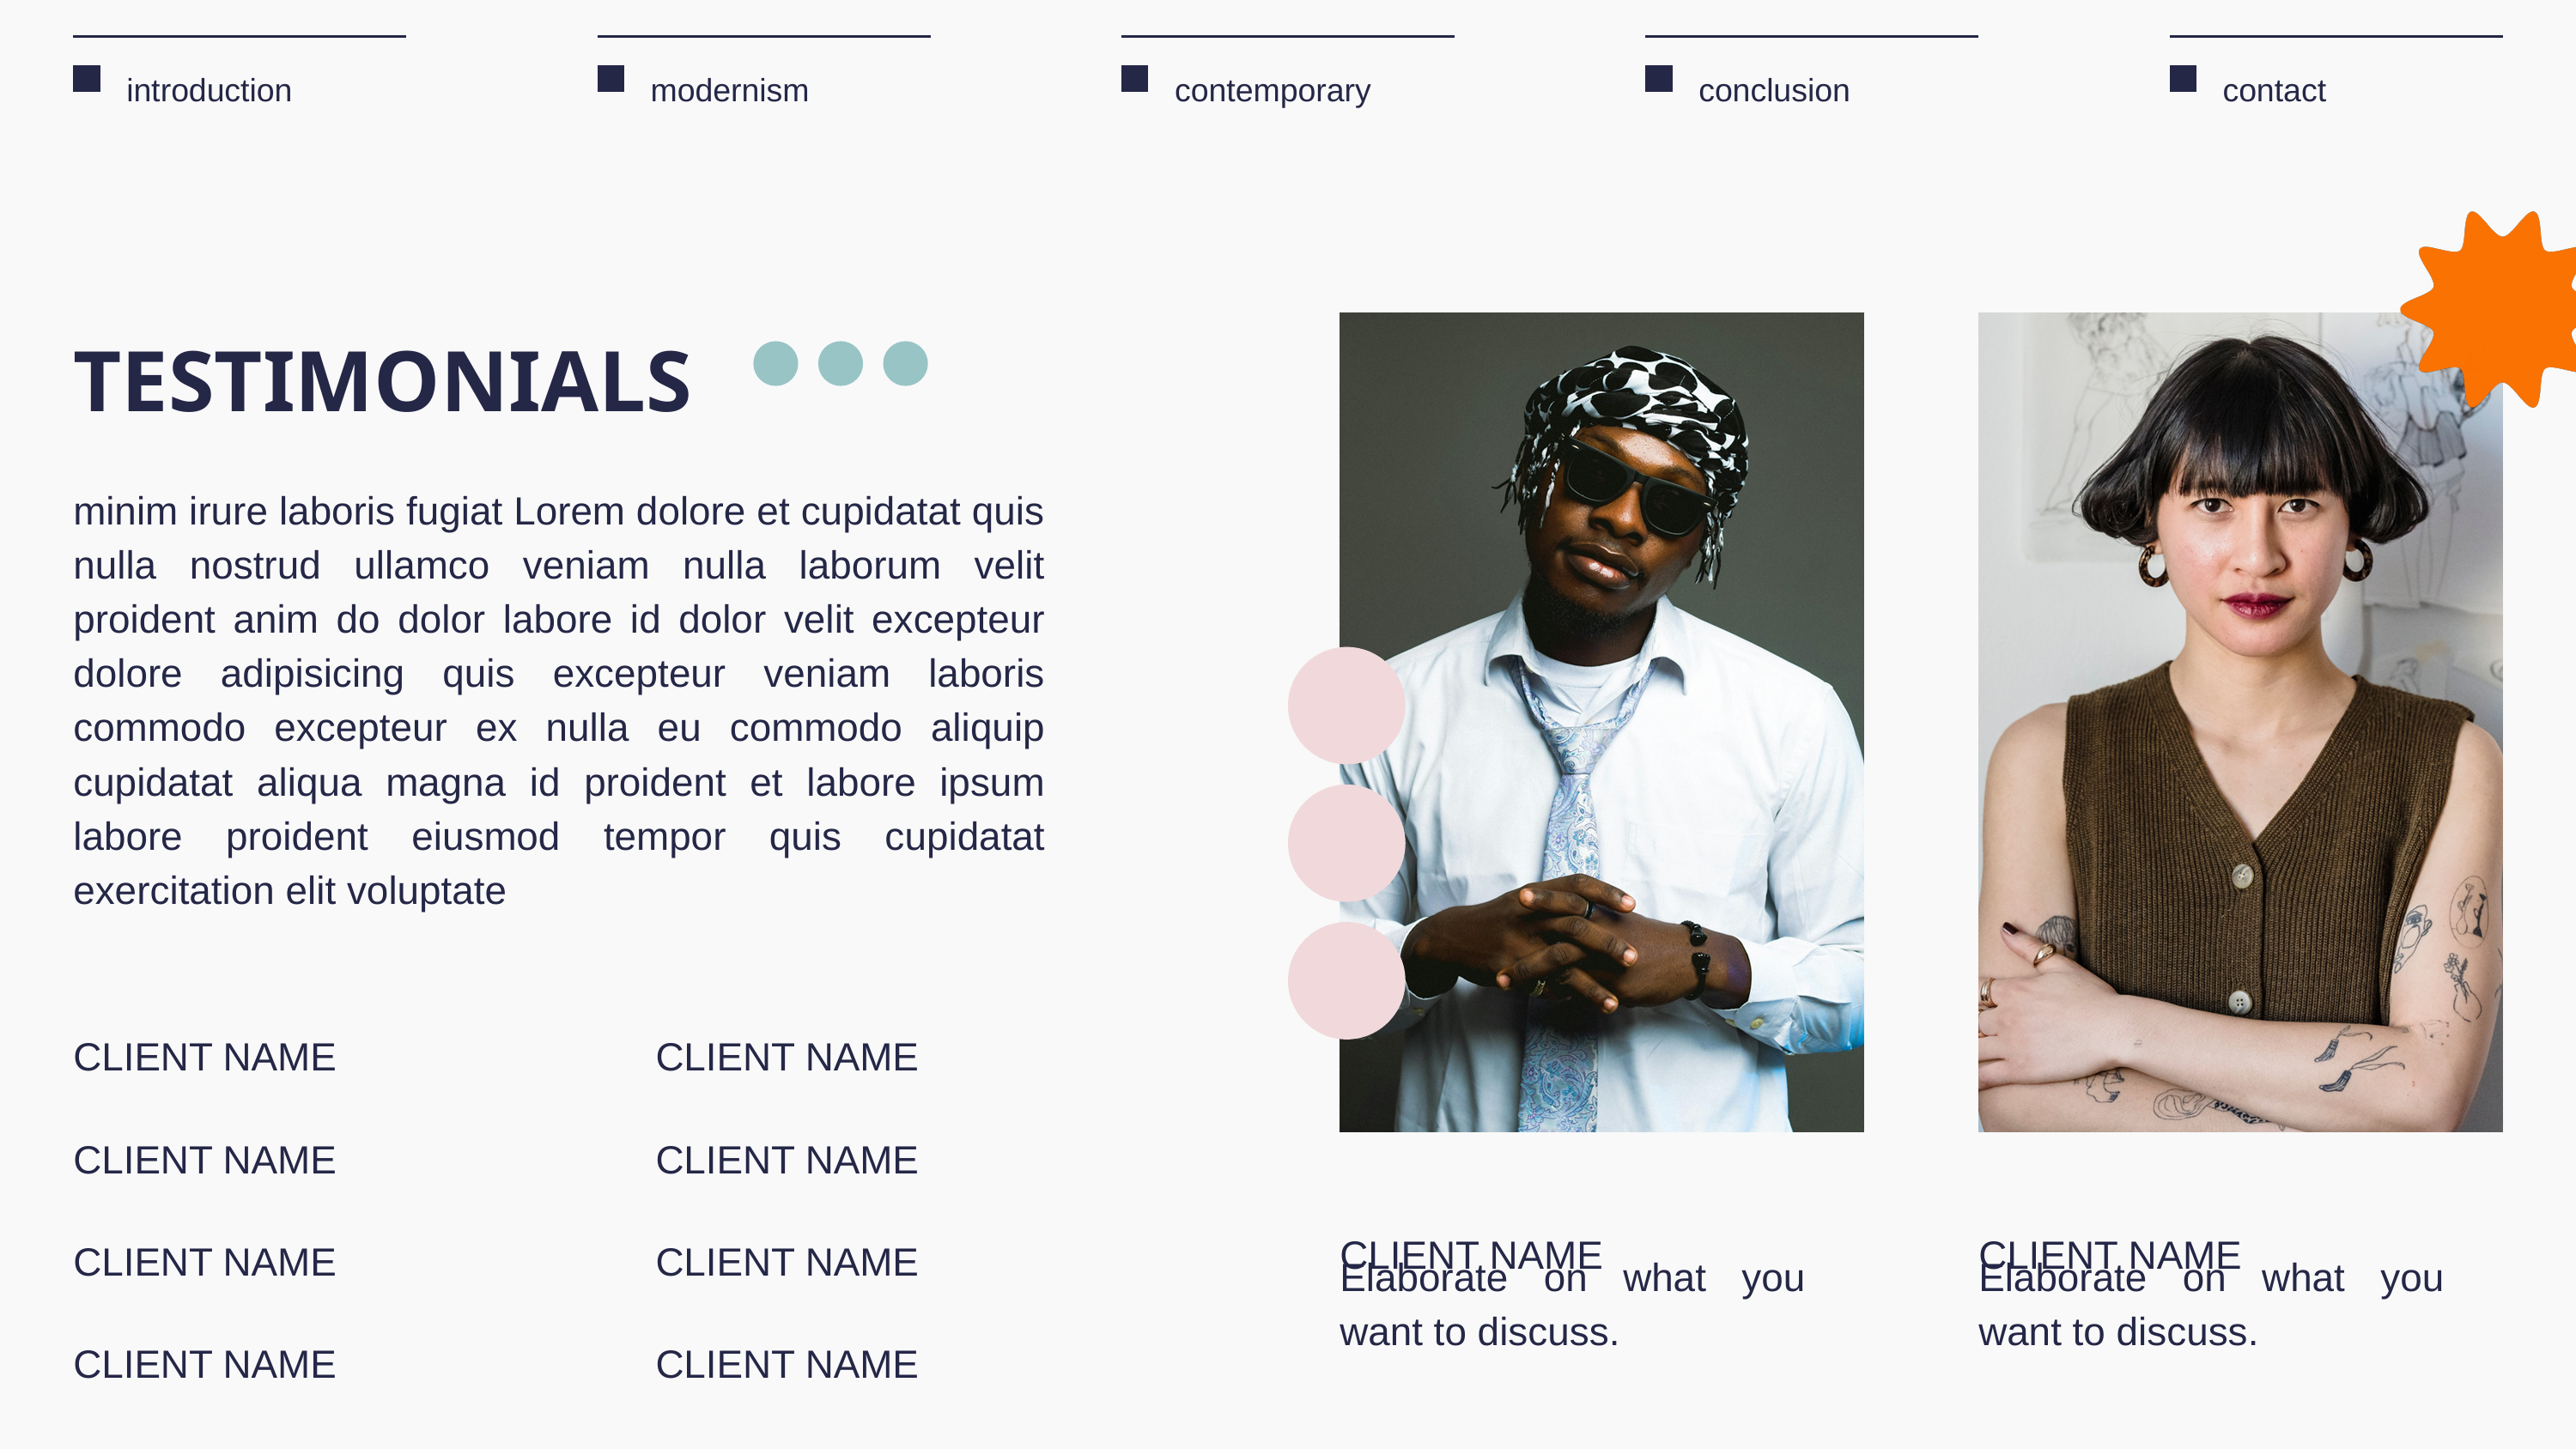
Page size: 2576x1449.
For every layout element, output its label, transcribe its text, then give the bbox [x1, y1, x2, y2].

text_box CLIENT NAME [655, 1171, 1121, 1274]
picture [1978, 312, 2503, 1132]
text_box conclusion [1698, 52, 1931, 108]
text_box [1291, 643, 1409, 768]
text_box [2400, 209, 2576, 410]
text_box CLIENT NAME [655, 1274, 1121, 1386]
text_box minim irure laboris fugiat Lorem dolore et cupidatat quis nulla nostrud ullamco veniam nulla laborum velit proident anim do dolor labore id dolor velit excepteur dolore adipisicing quis excepteur veniam laboris commodo excepteur ex nulla eu commodo aliquip cupidatat aliqua magna id proident et labore ipsum labore proident eiusmod tempor quis cupidatat exercitation elit voluptate [73, 478, 1046, 912]
text_box CLIENT NAME [73, 1274, 539, 1386]
text_box CLIENT NAME [1340, 1164, 1806, 1245]
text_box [1291, 918, 1409, 1044]
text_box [2169, 39, 2197, 93]
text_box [1645, 39, 1673, 93]
picture [1340, 312, 1864, 1132]
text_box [1121, 39, 1149, 93]
text_box CLIENT NAME [73, 967, 539, 1069]
text_box introduction [126, 52, 359, 108]
text_box Elaborate on what you want to discuss. [1978, 1245, 2445, 1355]
text_box CLIENT NAME [655, 1069, 1121, 1171]
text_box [819, 275, 865, 452]
text_box contact [2222, 52, 2456, 108]
text_box CLIENT NAME [73, 1069, 539, 1171]
text_box CLIENT NAME [73, 1171, 539, 1274]
text_box Elaborate on what you want to discuss. [1340, 1245, 1806, 1355]
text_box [597, 39, 625, 93]
text_box TESTIMONIALS [73, 312, 798, 428]
text_box contemporary [1175, 52, 1455, 108]
text_box modernism [650, 52, 884, 108]
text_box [73, 39, 100, 93]
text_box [1291, 780, 1409, 906]
text_box CLIENT NAME [655, 967, 1121, 1069]
text_box CLIENT NAME [1978, 1164, 2445, 1245]
